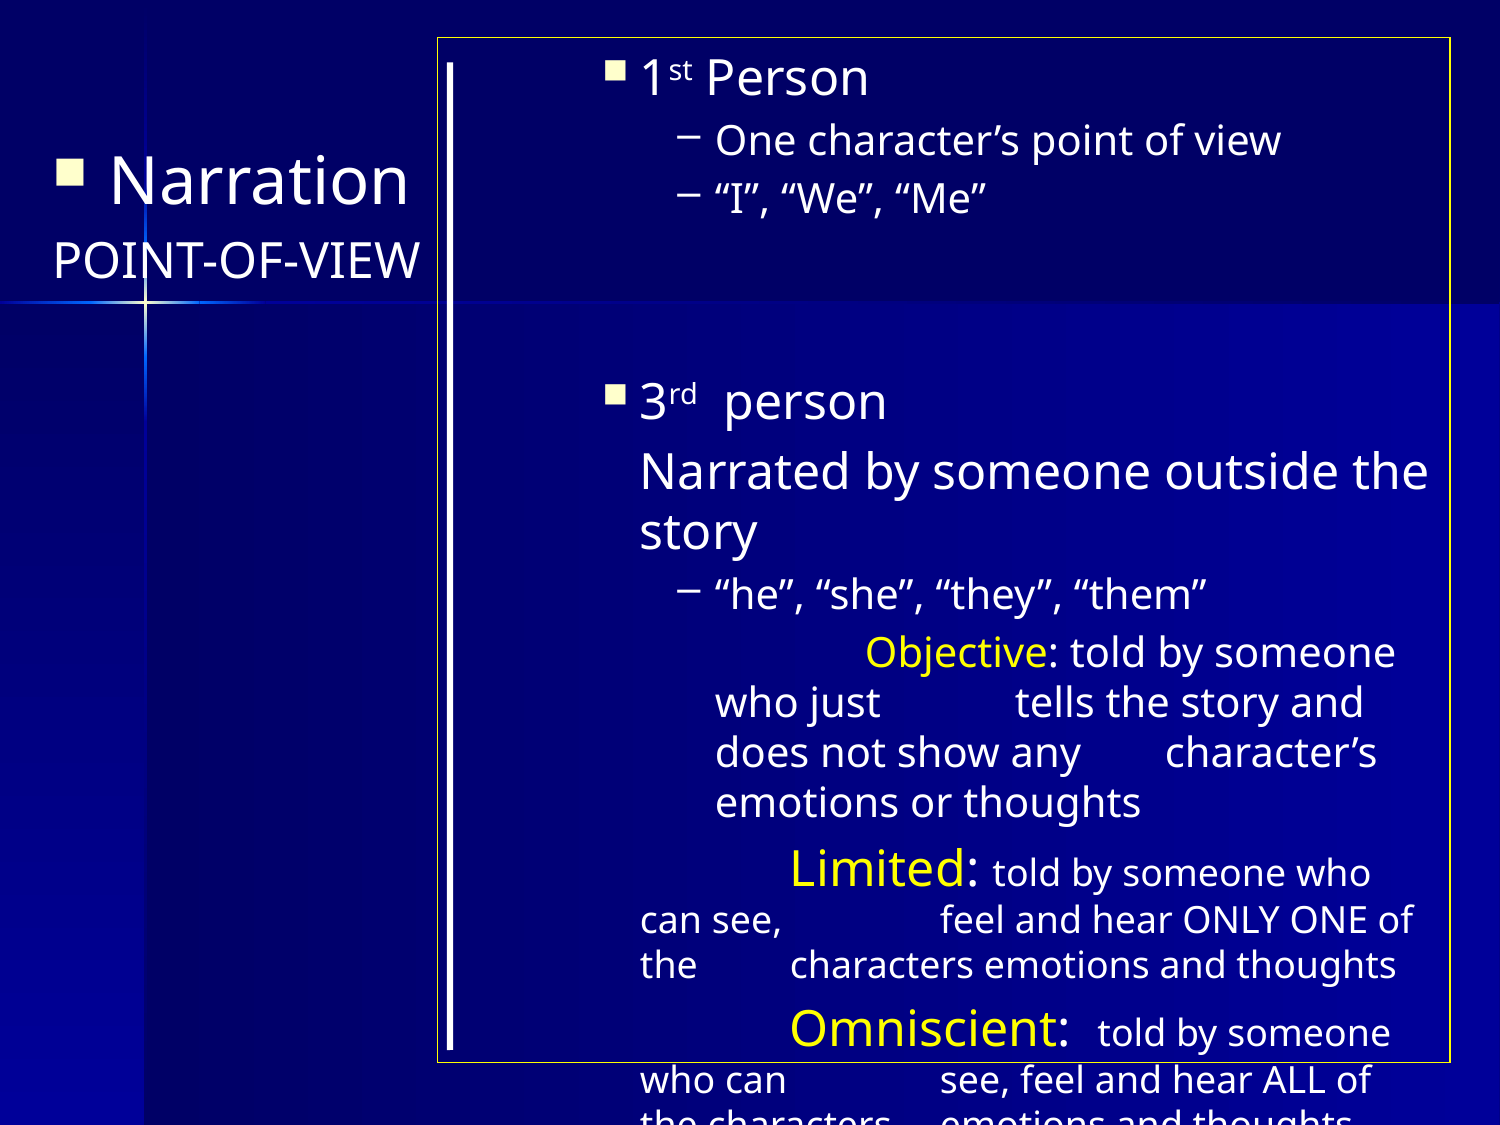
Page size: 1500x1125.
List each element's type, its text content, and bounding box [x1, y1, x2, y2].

list Narration POINT-OF-VIEW [37, 37, 437, 1001]
list 1st Person One character’s point of view “I”, “We”, “Me” 3rd person Narrated by someone outside the story “he”, “she”, “they”, “them” Objective: told by someone who just tells the story and does not show any character’s emotions or thoughts Limited: told by someone who can see, feel and hear ONLY ONE of the characters emotions and thoughts Omniscient: told by someone who can see, feel and hear ALL of the characters emotions and thoughts [437, 37, 1451, 1063]
